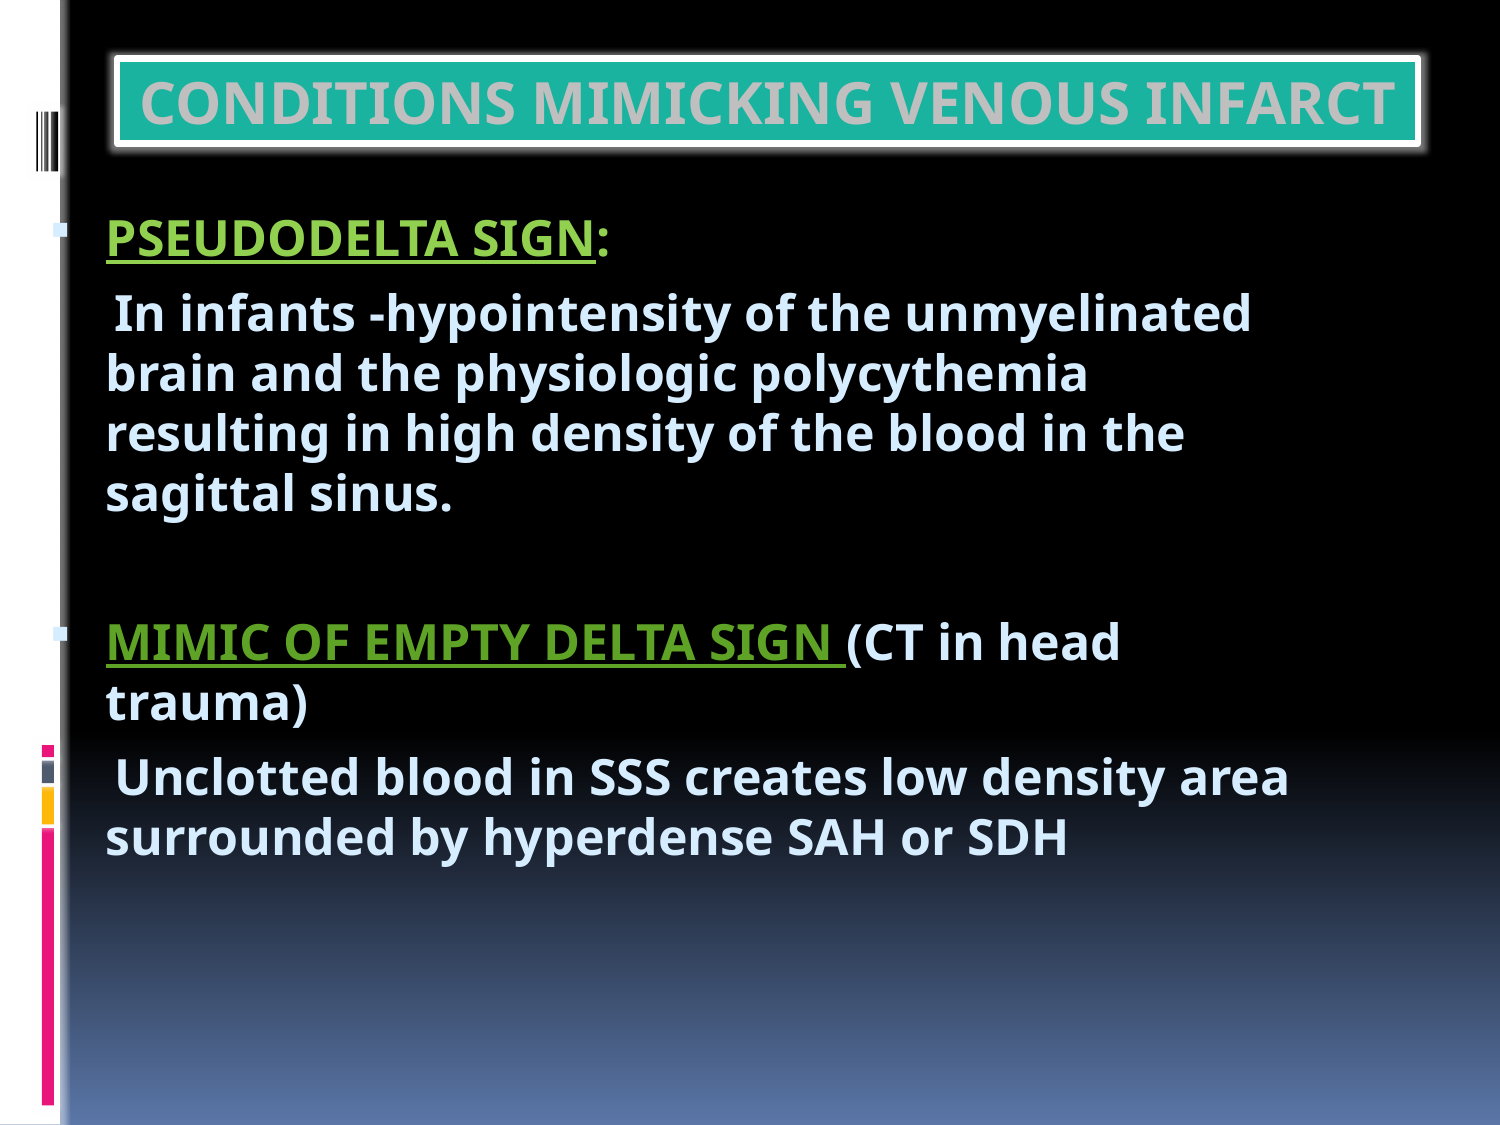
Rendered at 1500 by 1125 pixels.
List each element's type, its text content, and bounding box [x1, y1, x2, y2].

list PSEUDODELTA SIGN: In infants -hypointensity of the unmyelinated brain and the physiologic polycythemia resulting in high density of the blood in the sagittal sinus. MIMIC OF EMPTY DELTA SIGN (CT in head trauma) Unclotted blood in SSS creates low density area surrounded by hyperdense SAH or SDH [23, 199, 1329, 961]
text_box CONDITIONS MIMICKING VENOUS INFARCT [114, 55, 1421, 147]
